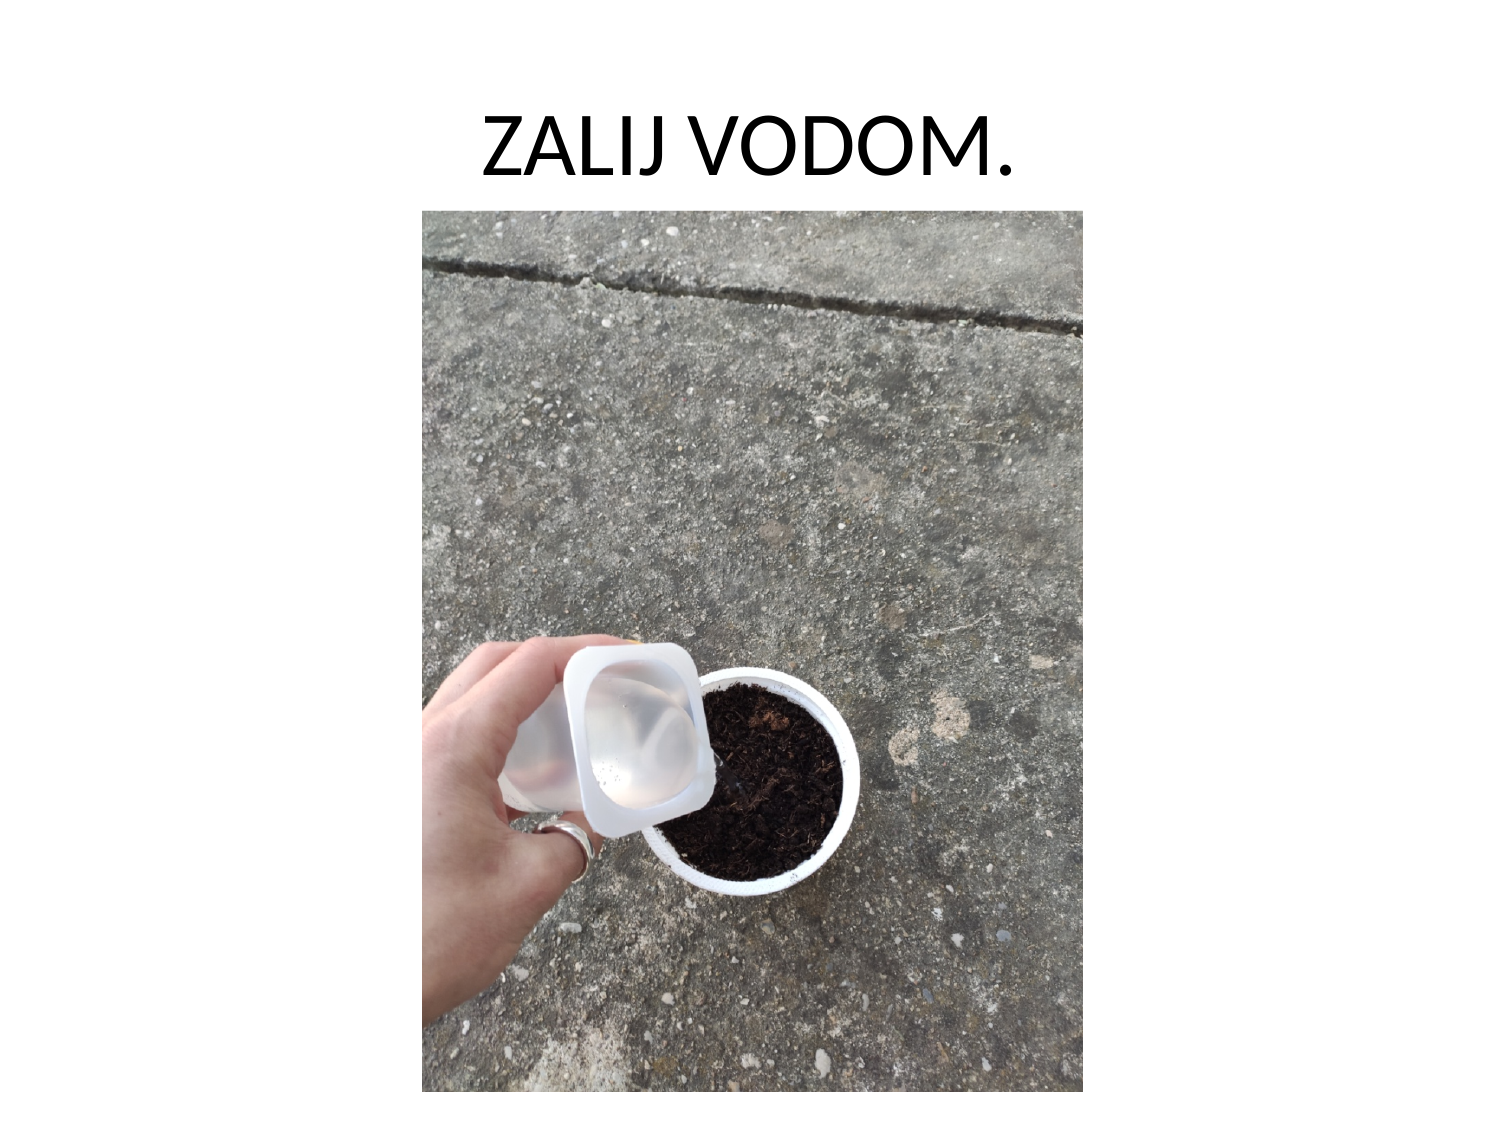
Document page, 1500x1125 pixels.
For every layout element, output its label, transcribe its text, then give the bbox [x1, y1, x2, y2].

picture [422, 982, 1083, 1091]
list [311, 320, 1193, 982]
title ZALIJ VODOM. [75, 45, 1425, 233]
picture [422, 211, 1083, 320]
footer Željka Šoštar, mag.rehab.educ [512, 1042, 988, 1103]
